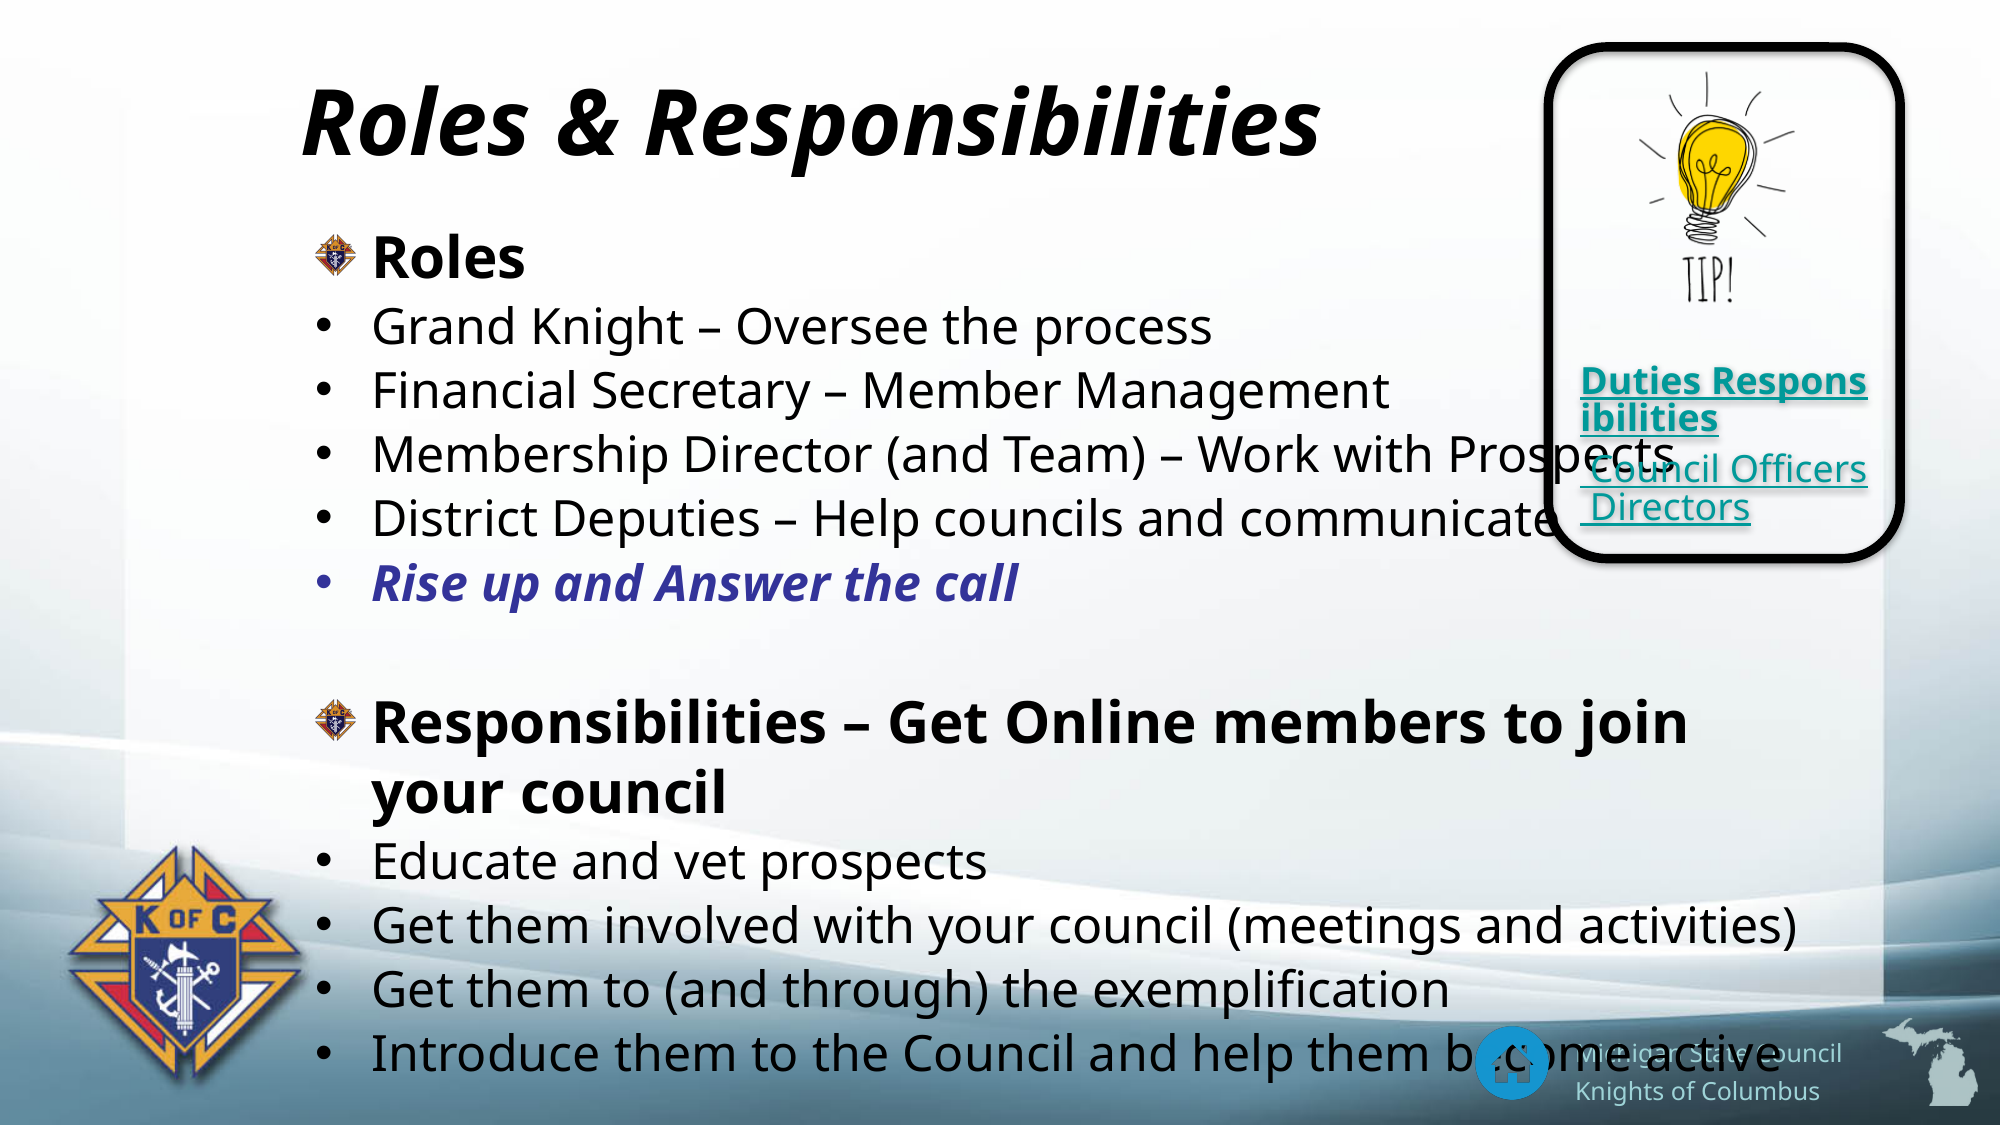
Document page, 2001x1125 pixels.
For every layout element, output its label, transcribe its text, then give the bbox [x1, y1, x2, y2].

list Roles Grand Knight – Oversee the process Financial Secretary – Member Management Membership Director (and Team) – Work with Prospects District Deputies – Help councils and communicate Rise up and Answer the call Responsibilities – Get Online members to join your council Educate and vet prospects Get them involved with your council (meetings and activities) Get them to (and through) the exemplification Introduce them to the Council and help them become active [299, 212, 1851, 888]
picture [0, 0, 2000, 1125]
title Roles & Responsibilities [174, 24, 1451, 213]
text_box Duties Responsibilities Council Officers Directors [1547, 46, 1901, 560]
